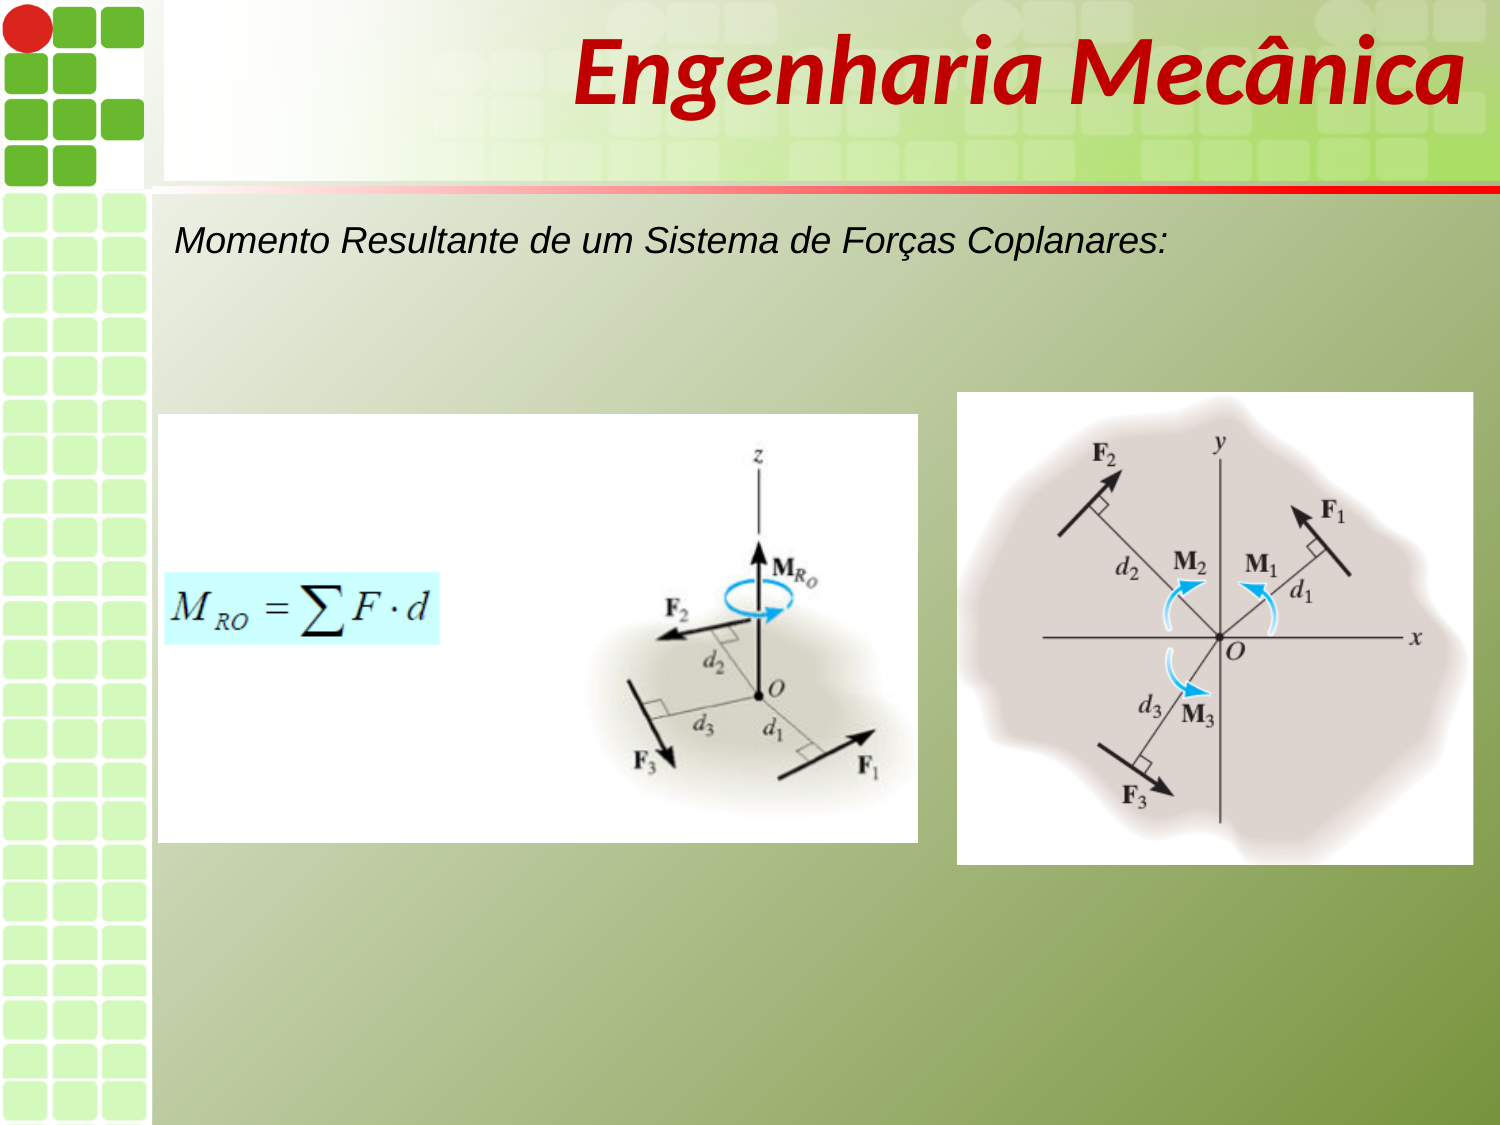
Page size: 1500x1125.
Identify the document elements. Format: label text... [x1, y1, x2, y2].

picture [158, 414, 918, 843]
text_box Engenharia Mecânica [91, 4, 1498, 220]
picture [0, 4, 153, 1125]
picture [956, 392, 1474, 866]
text_box Momento Resultante de um Sistema de Forças Coplanares: [159, 185, 1474, 359]
picture [164, 0, 1500, 181]
